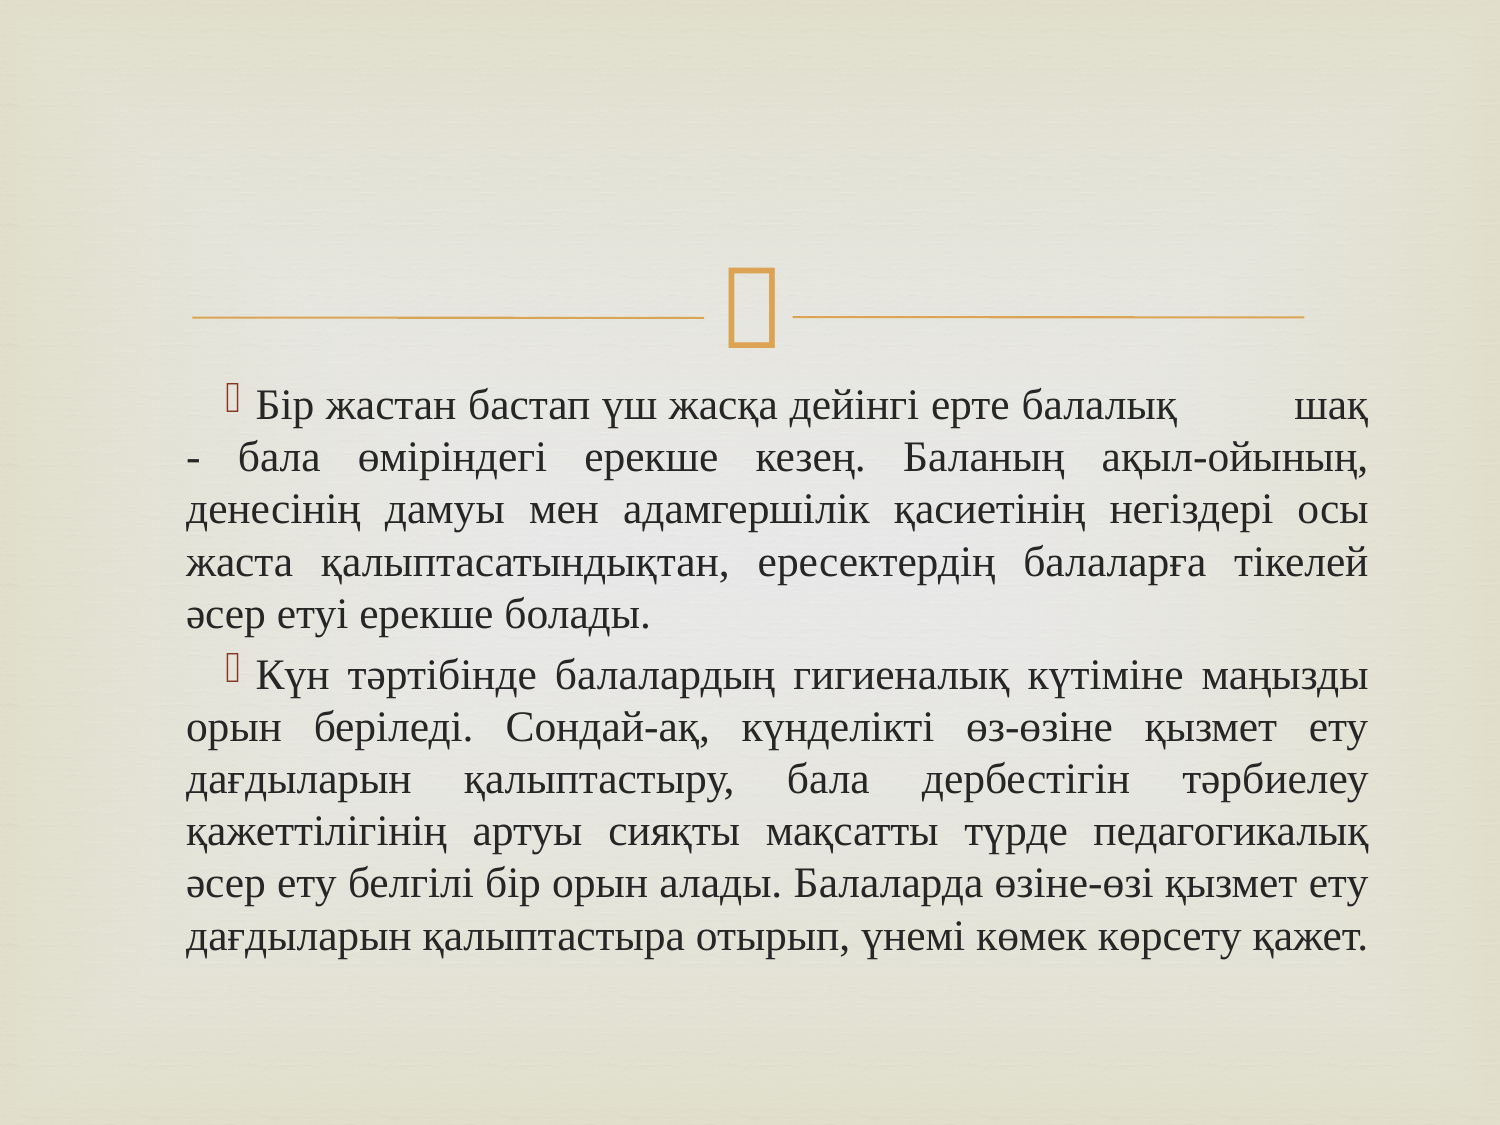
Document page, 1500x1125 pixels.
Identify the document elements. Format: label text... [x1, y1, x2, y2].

list Бір жастан бастап үш жасқа дейінгі ерте балалық шақ - бала өміріндегі ерекше кезең. Баланың ақыл-ойының, денесінің дамуы мен адамгершілік қасиетінің негіздері осы жаста қалыптасатындықтан, ересектердің балаларға тікелей әсер етуі ерекше болады. Күн тәртібінде балалардың гигиеналық күтіміне маңызды орын беріледі. Сондай-ақ, күнделікті өз-өзіне қызмет ету дағдыларын қалыптастыру, бала дербестігін тәрбиелеу қажеттілігінің артуы сияқты мақсатты түрде педагогикалық әсер ету белгілі бір орын алады. Балаларда өзіне-өзі қызмет ету дағдыларын қалыптастыра отырып, үнемі көмек көрсету қажет. [114, 368, 1386, 1005]
